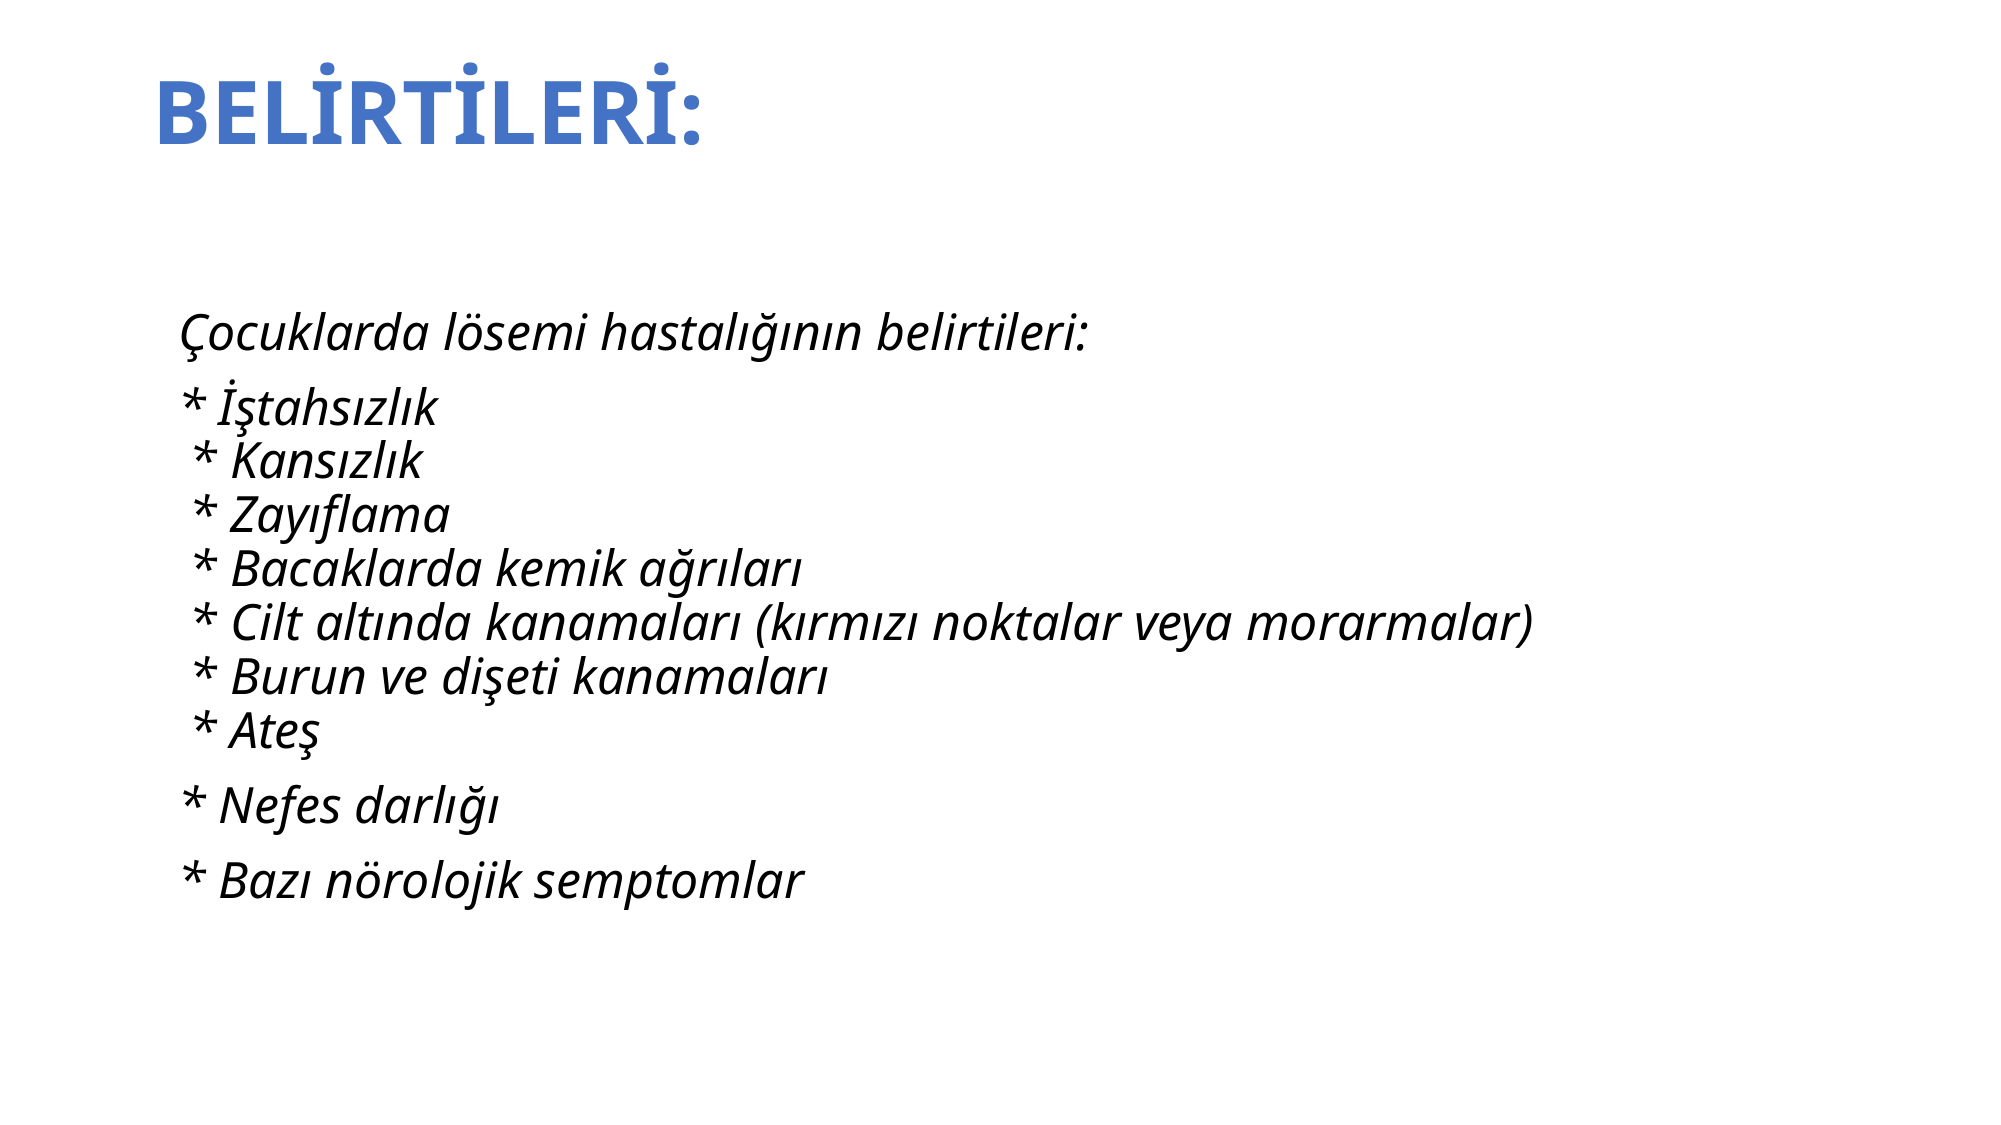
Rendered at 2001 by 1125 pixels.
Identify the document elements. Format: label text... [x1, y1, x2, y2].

list Çocuklarda lösemi hastalığının belirtileri: * İştahsızlık * Kansızlık * Zayıflama * Bacaklarda kemik ağrıları * Cilt altında kanamaları (kırmızı noktalar veya morarmalar) * Burun ve dişeti kanamaları * Ateş * Nefes darlığı * Bazı nörolojik semptomlar [137, 299, 1863, 1014]
title BELİRTİLERİ: [137, 59, 1863, 278]
